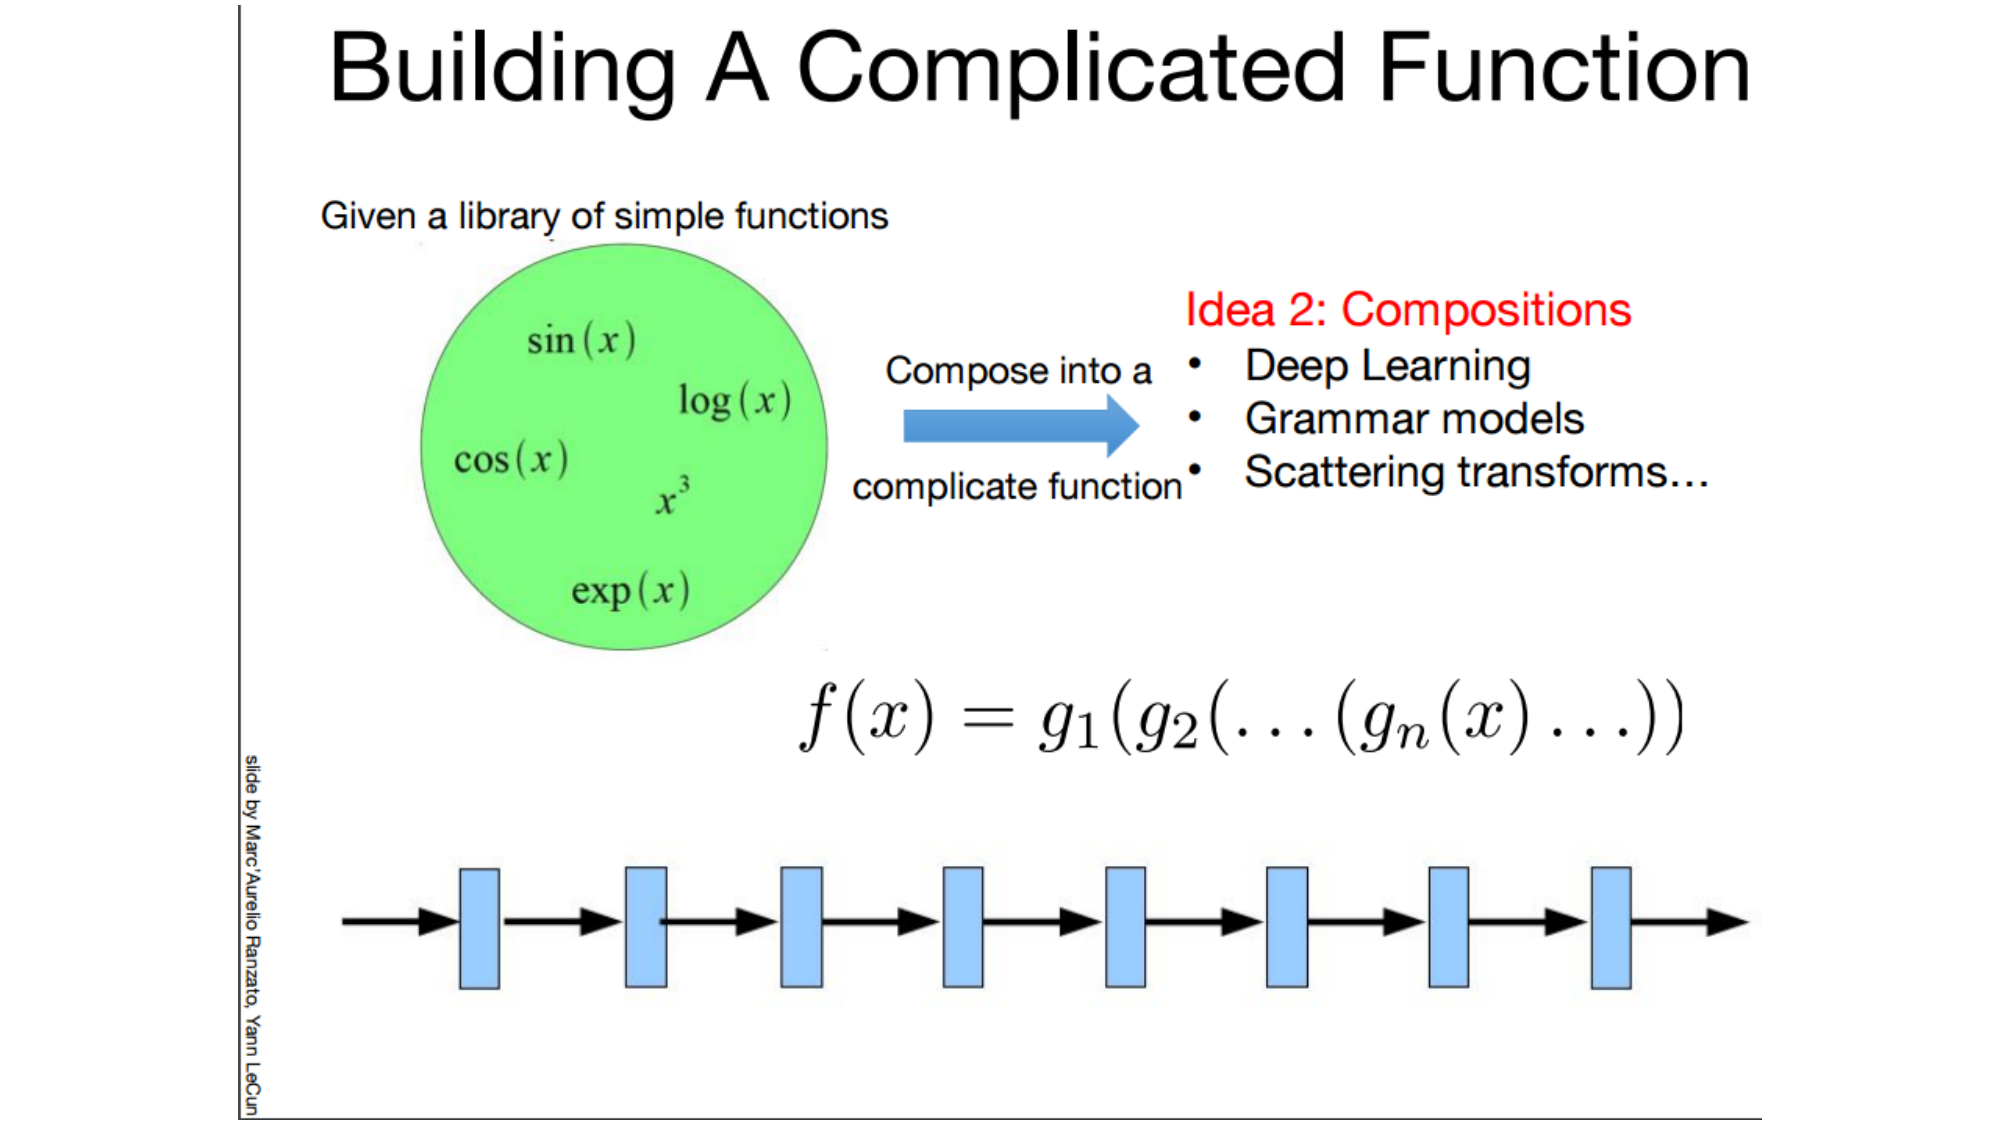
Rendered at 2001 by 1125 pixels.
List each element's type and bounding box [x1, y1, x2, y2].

picture [238, 5, 1762, 1120]
